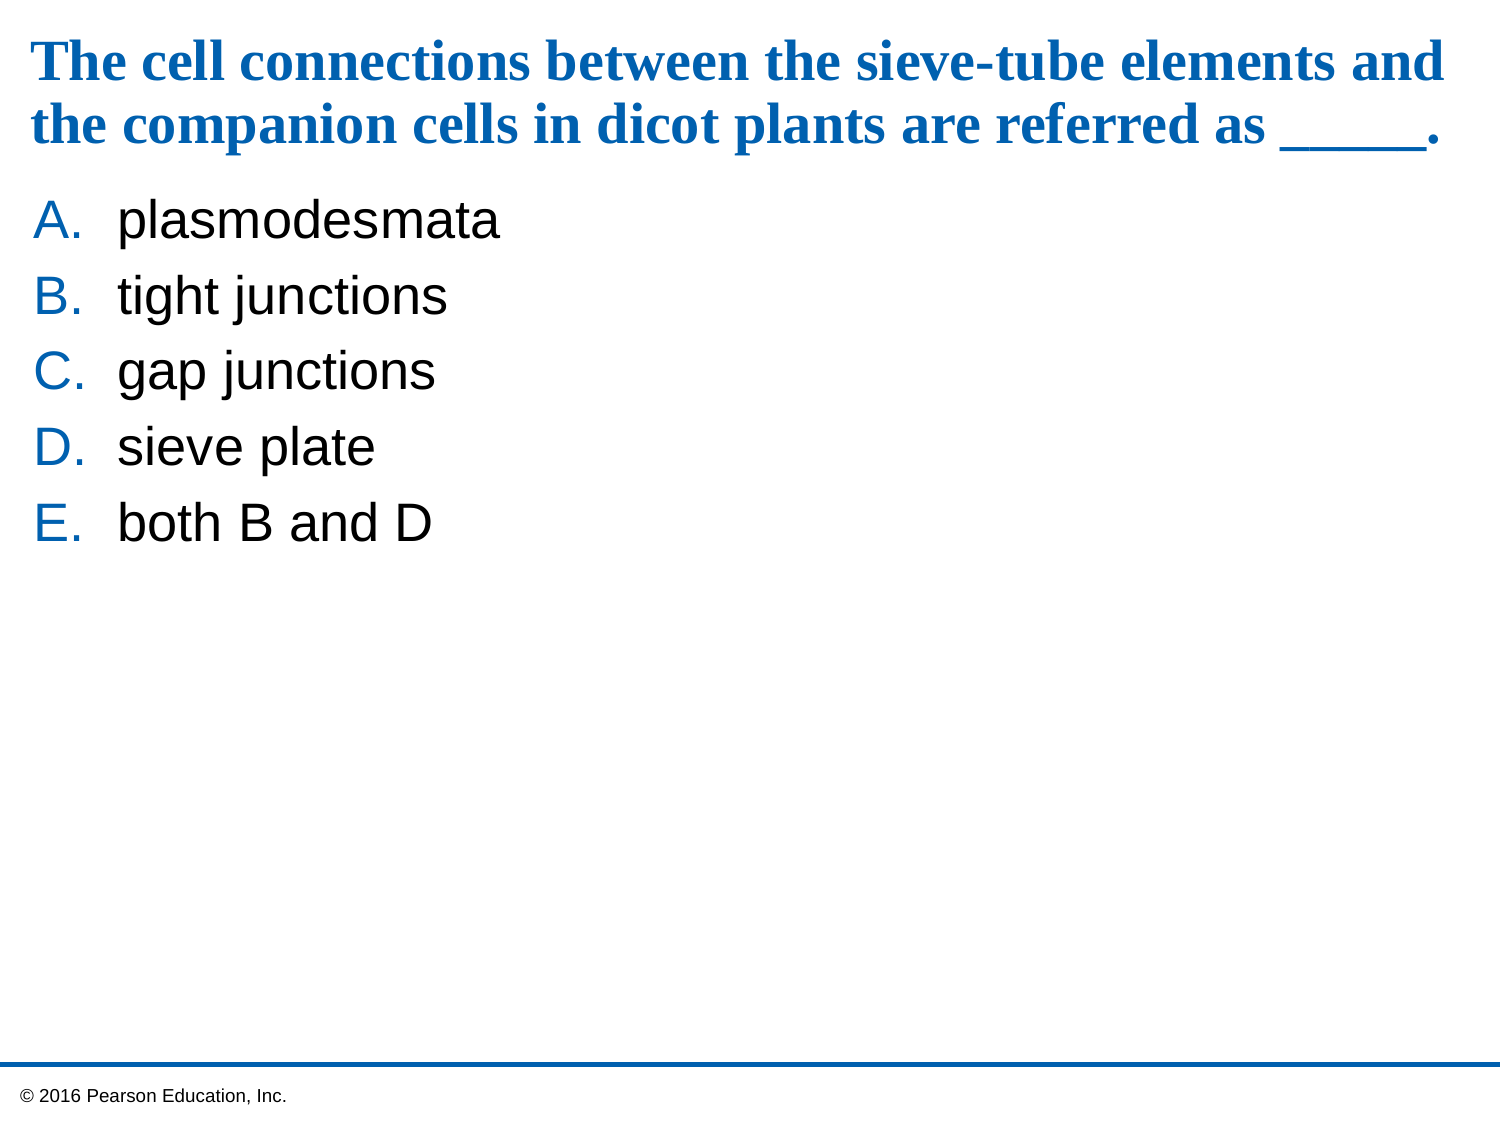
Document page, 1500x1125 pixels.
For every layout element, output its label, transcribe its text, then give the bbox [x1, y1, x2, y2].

title The cell connections between the sieve-tube elements and the companion cells in dicot plants are referred as _____. [29, 29, 1470, 165]
list plasmodesmata tight junctions gap junctions sieve plate both B and D [23, 184, 1464, 1043]
footer © 2016 Pearson Education, Inc. [0, 1064, 507, 1125]
